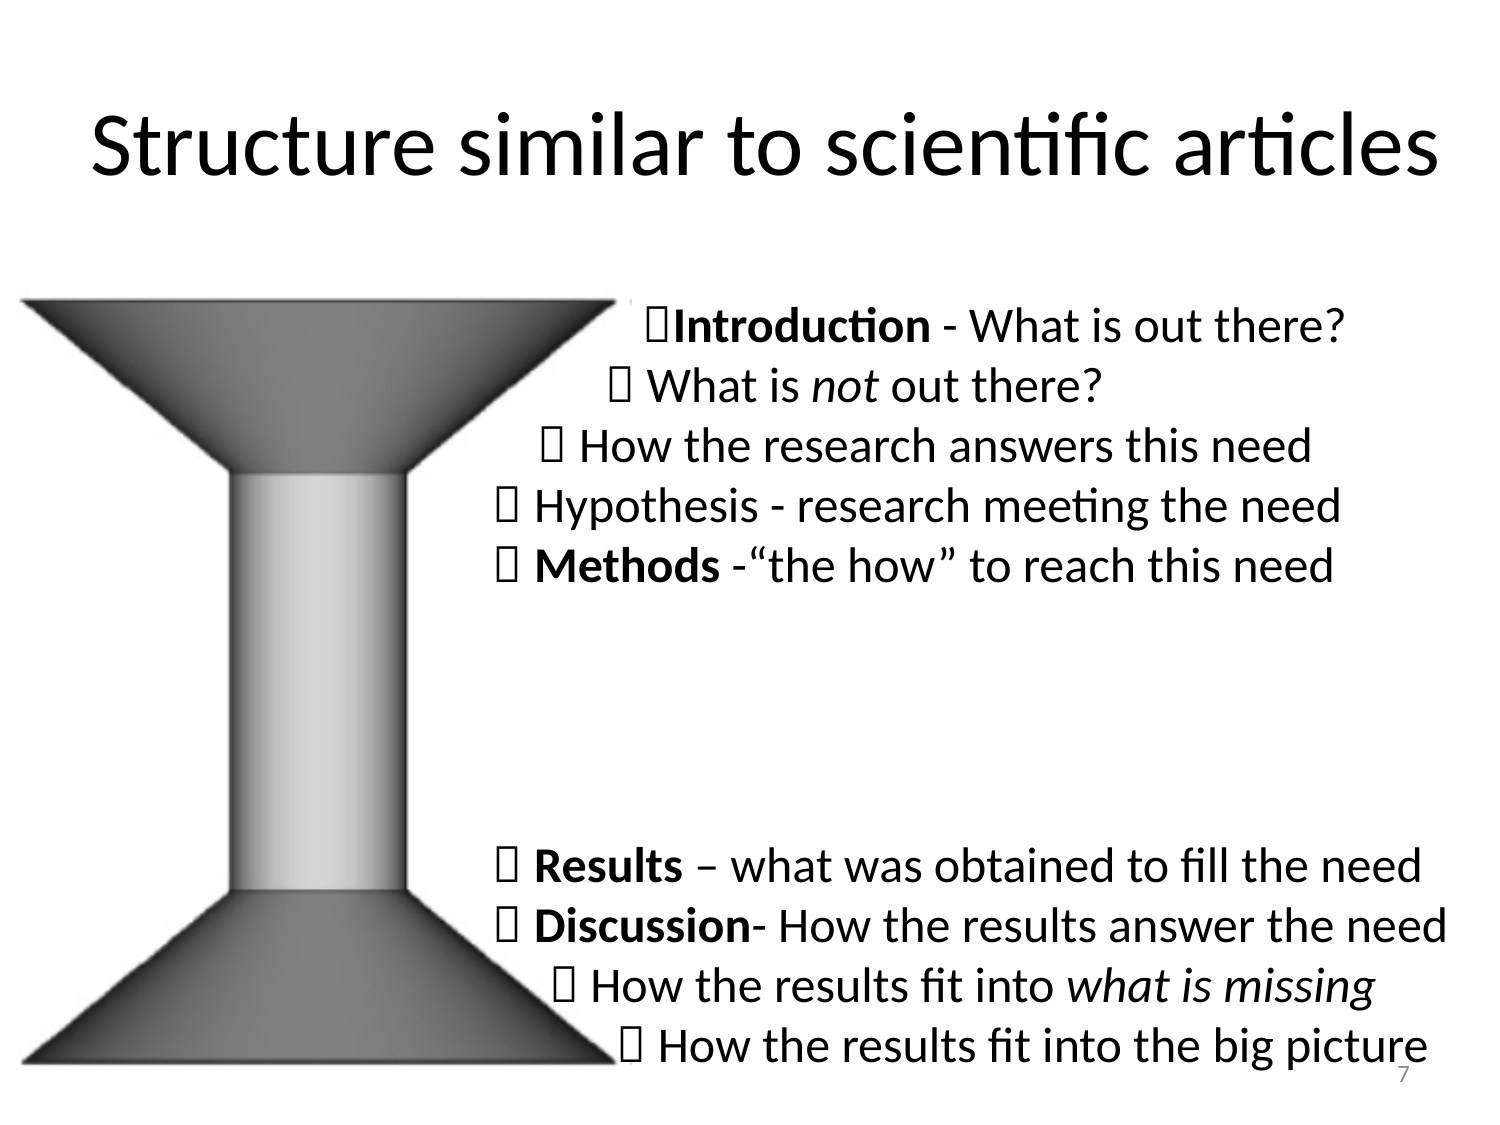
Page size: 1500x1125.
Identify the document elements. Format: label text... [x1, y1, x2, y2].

text_box Introduction - What is out there?  What is not out there?  How the research answers this need  Hypothesis - research meeting the need  Methods -“the how” to reach this need  Results – what was obtained to fill the need  Discussion- How the results answer the need  How the results fit into what is missing  How the results fit into the big picture [478, 285, 1464, 1125]
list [14, 255, 633, 1096]
title Structure similar to scientific articles [75, 45, 1476, 233]
